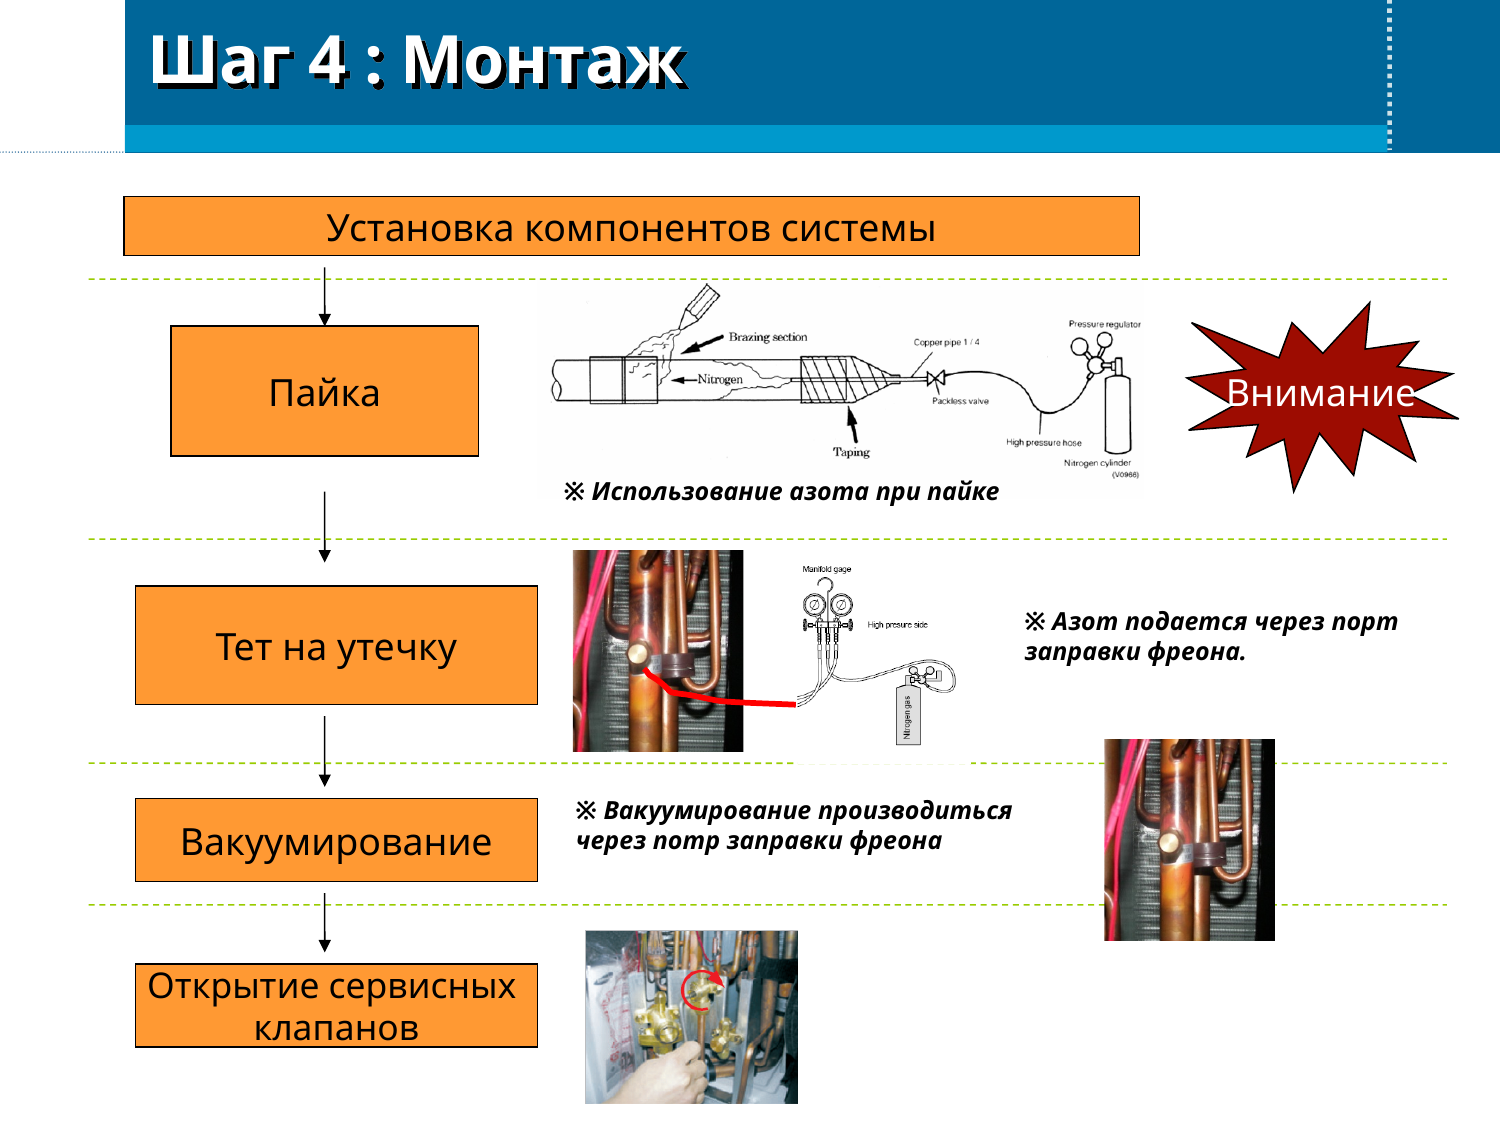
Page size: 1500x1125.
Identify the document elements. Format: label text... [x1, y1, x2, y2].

text_box Внимание [1186, 302, 1459, 492]
text_box Вакуумирование [135, 798, 538, 882]
picture [537, 278, 1145, 499]
text_box Установка компонентов системы [123, 196, 1140, 256]
text_box [318, 893, 331, 953]
text_box ※ Вакуумирование производиться через потр заправки фреона [560, 786, 1099, 862]
text_box [318, 280, 331, 327]
picture [1104, 739, 1276, 941]
text_box Шаг 4 : Монтаж [111, 11, 1500, 103]
text_box [318, 764, 331, 787]
text_box Тет на утечку [135, 586, 538, 705]
text_box ※ Использование азота при пайке [549, 467, 1199, 513]
text_box [318, 540, 331, 563]
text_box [572, 550, 971, 764]
text_box Пайка [171, 326, 479, 457]
text_box Открытие сервисных клапанов [135, 964, 538, 1047]
picture [584, 928, 798, 1104]
text_box ※ Азот подается через порт заправки фреона. [1009, 597, 1471, 673]
